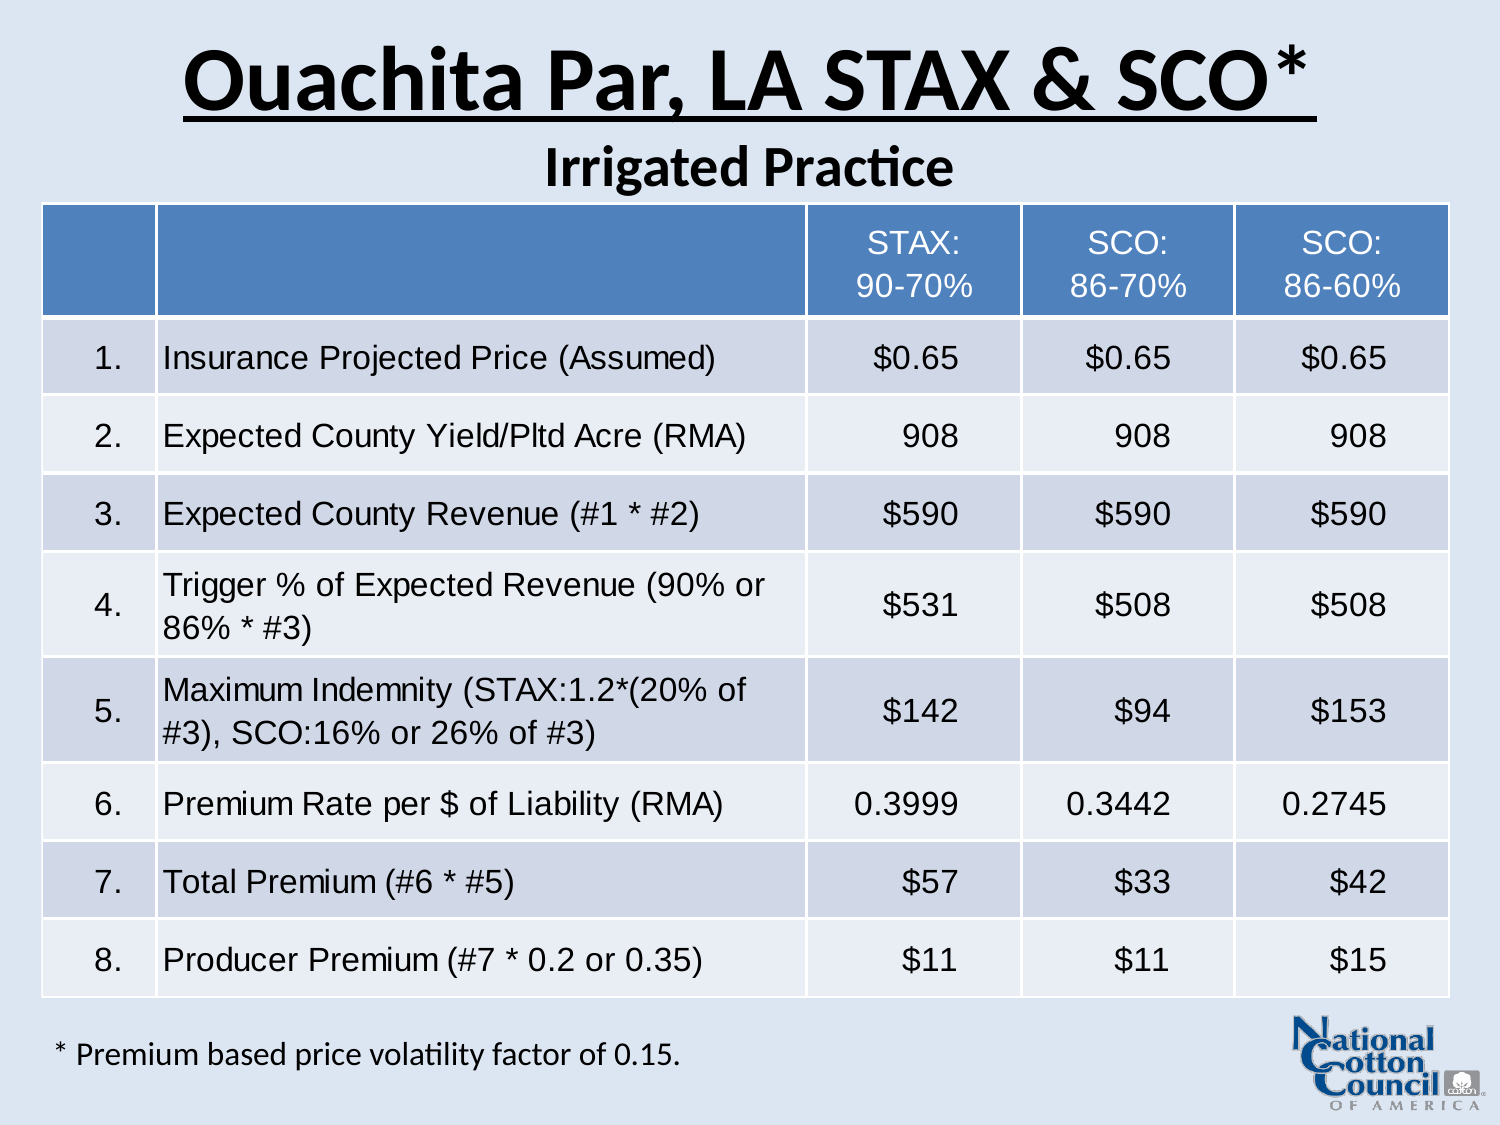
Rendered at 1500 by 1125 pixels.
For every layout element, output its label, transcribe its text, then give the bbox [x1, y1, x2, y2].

title Ouachita Par, LA STAX & SCO* Irrigated Practice [0, 12, 1500, 205]
text_box * Premium based price volatility factor of 0.15. [37, 1024, 1313, 1080]
picture [41, 202, 1452, 1000]
picture [1287, 1012, 1488, 1113]
